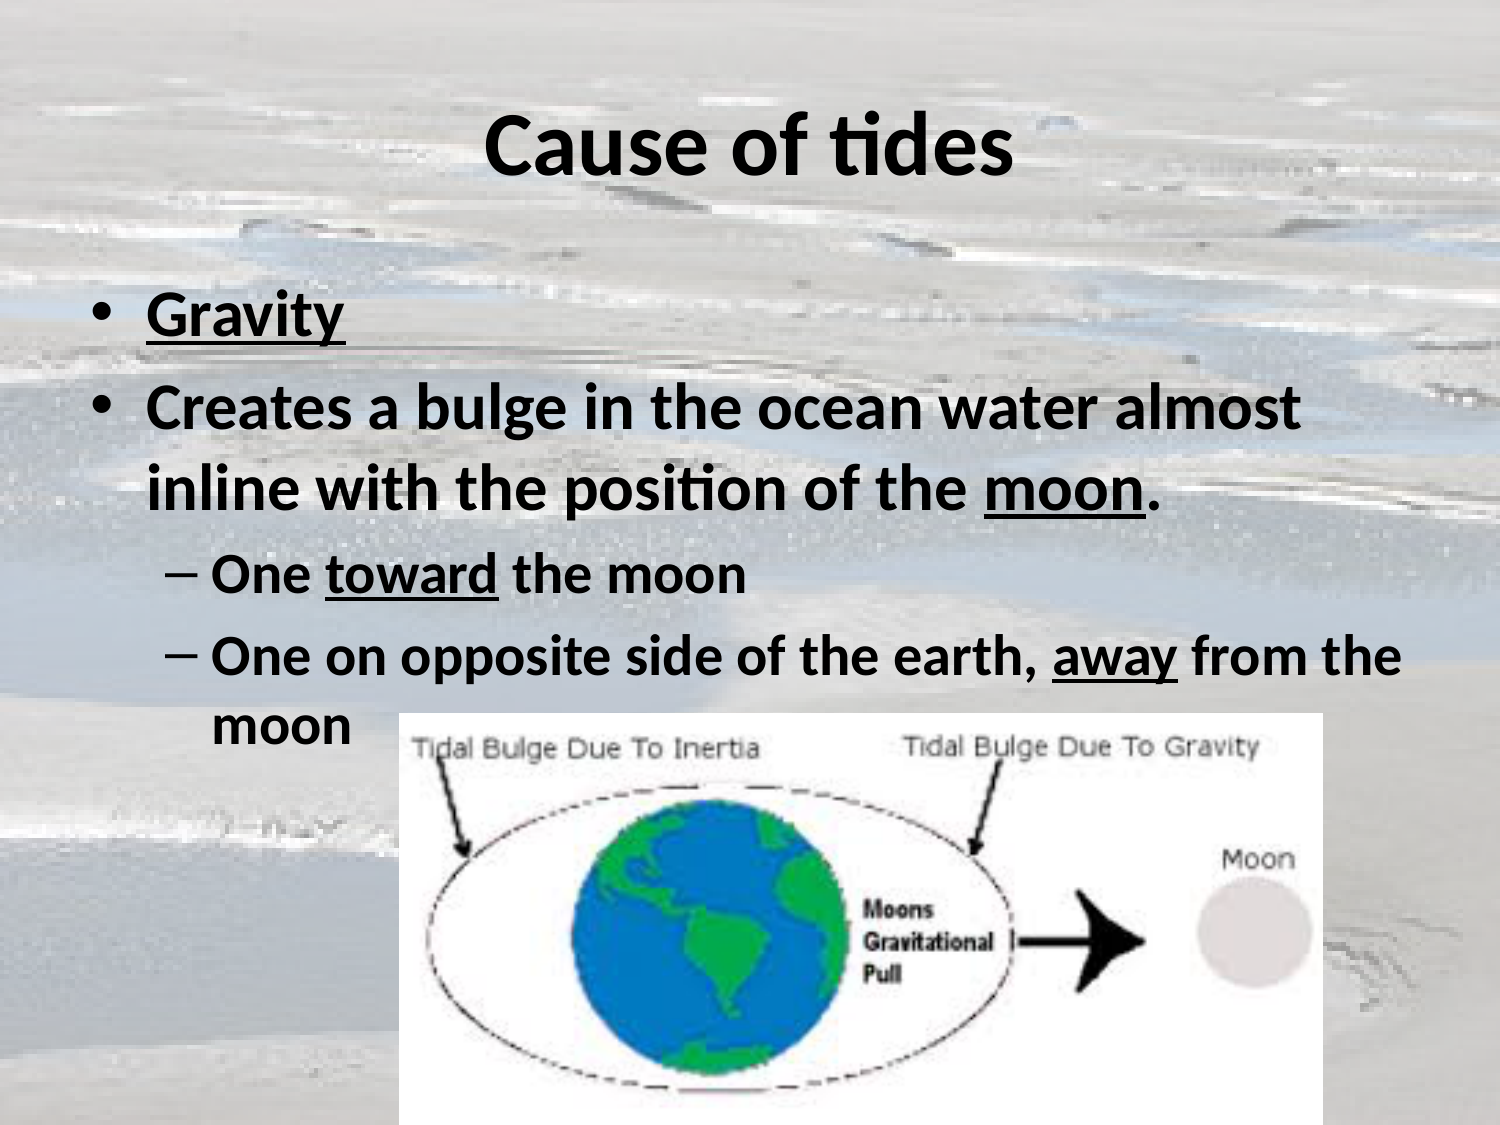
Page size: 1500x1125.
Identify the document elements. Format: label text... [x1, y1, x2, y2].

title Cause of tides [75, 45, 1425, 233]
picture [399, 712, 1323, 1125]
list Gravity Creates a bulge in the ocean water almost inline with the position of the moon. One toward the moon One on opposite side of the earth, away from the moon [75, 262, 1425, 810]
